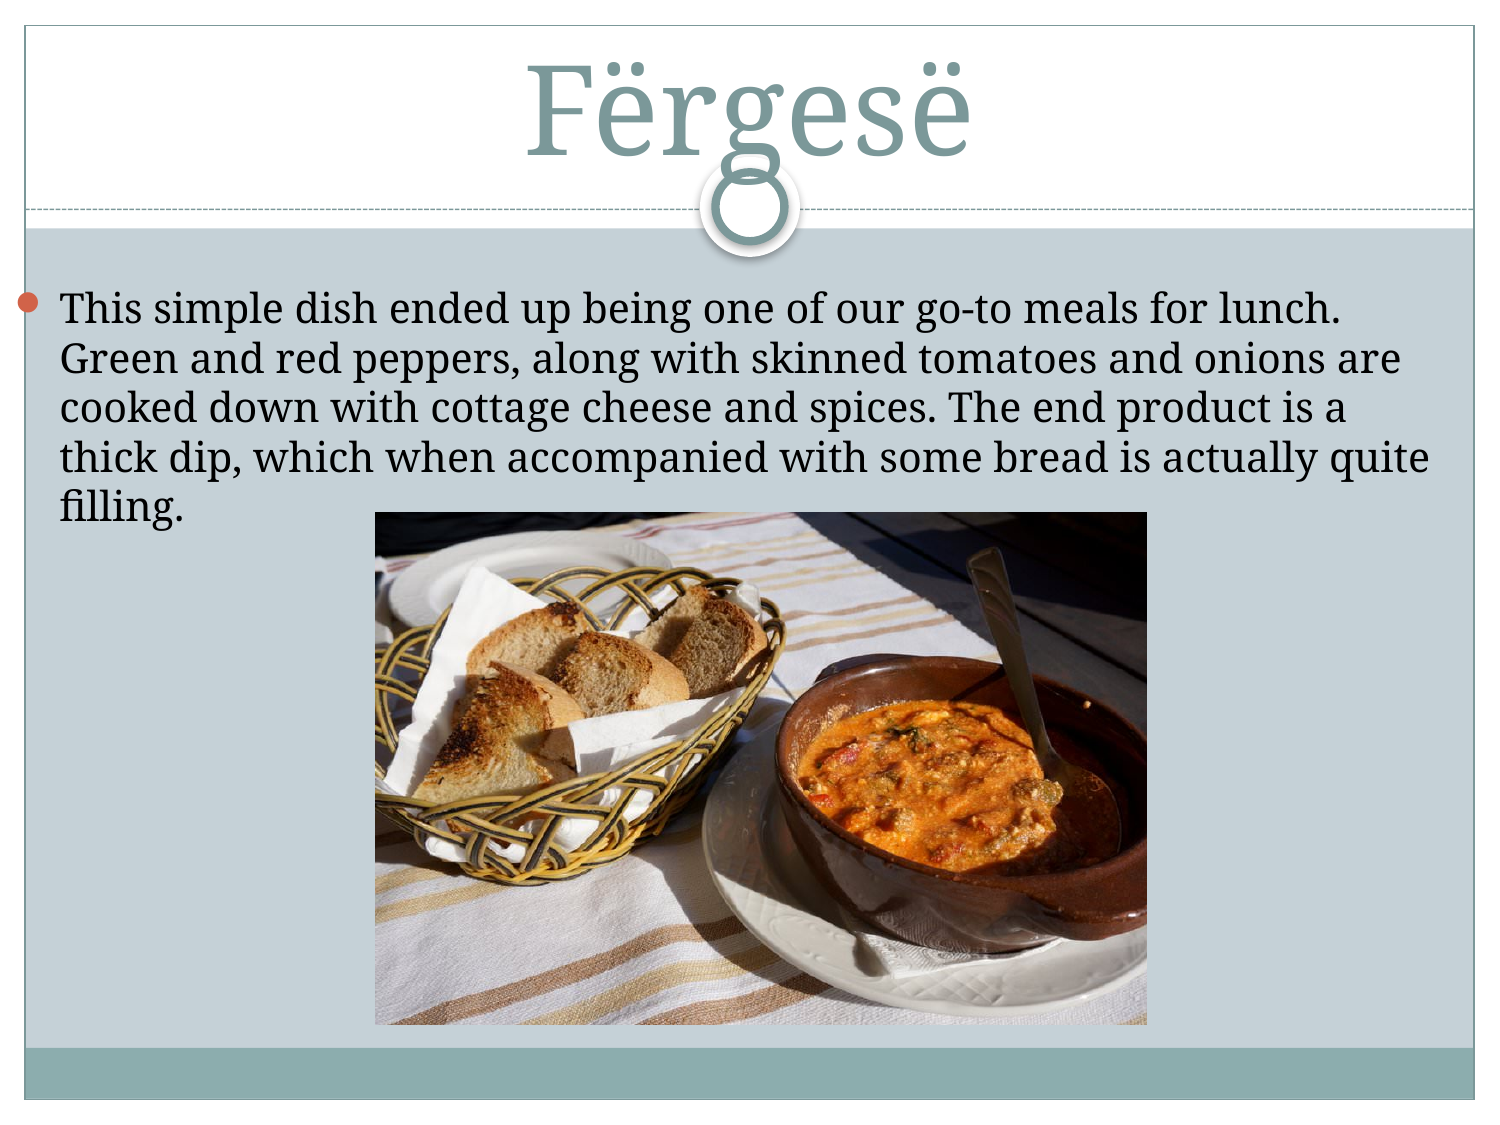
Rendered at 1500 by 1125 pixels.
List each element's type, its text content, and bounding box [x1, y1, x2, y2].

list This simple dish ended up being one of our go-to meals for lunch. Green and red peppers, along with skinned tomatoes and onions are cooked down with cottage cheese and spices. The end product is a thick dip, which when accompanied with some bread is actually quite filling. [0, 275, 1450, 538]
title Fërgesë [75, 0, 1425, 188]
picture [374, 512, 1147, 1026]
